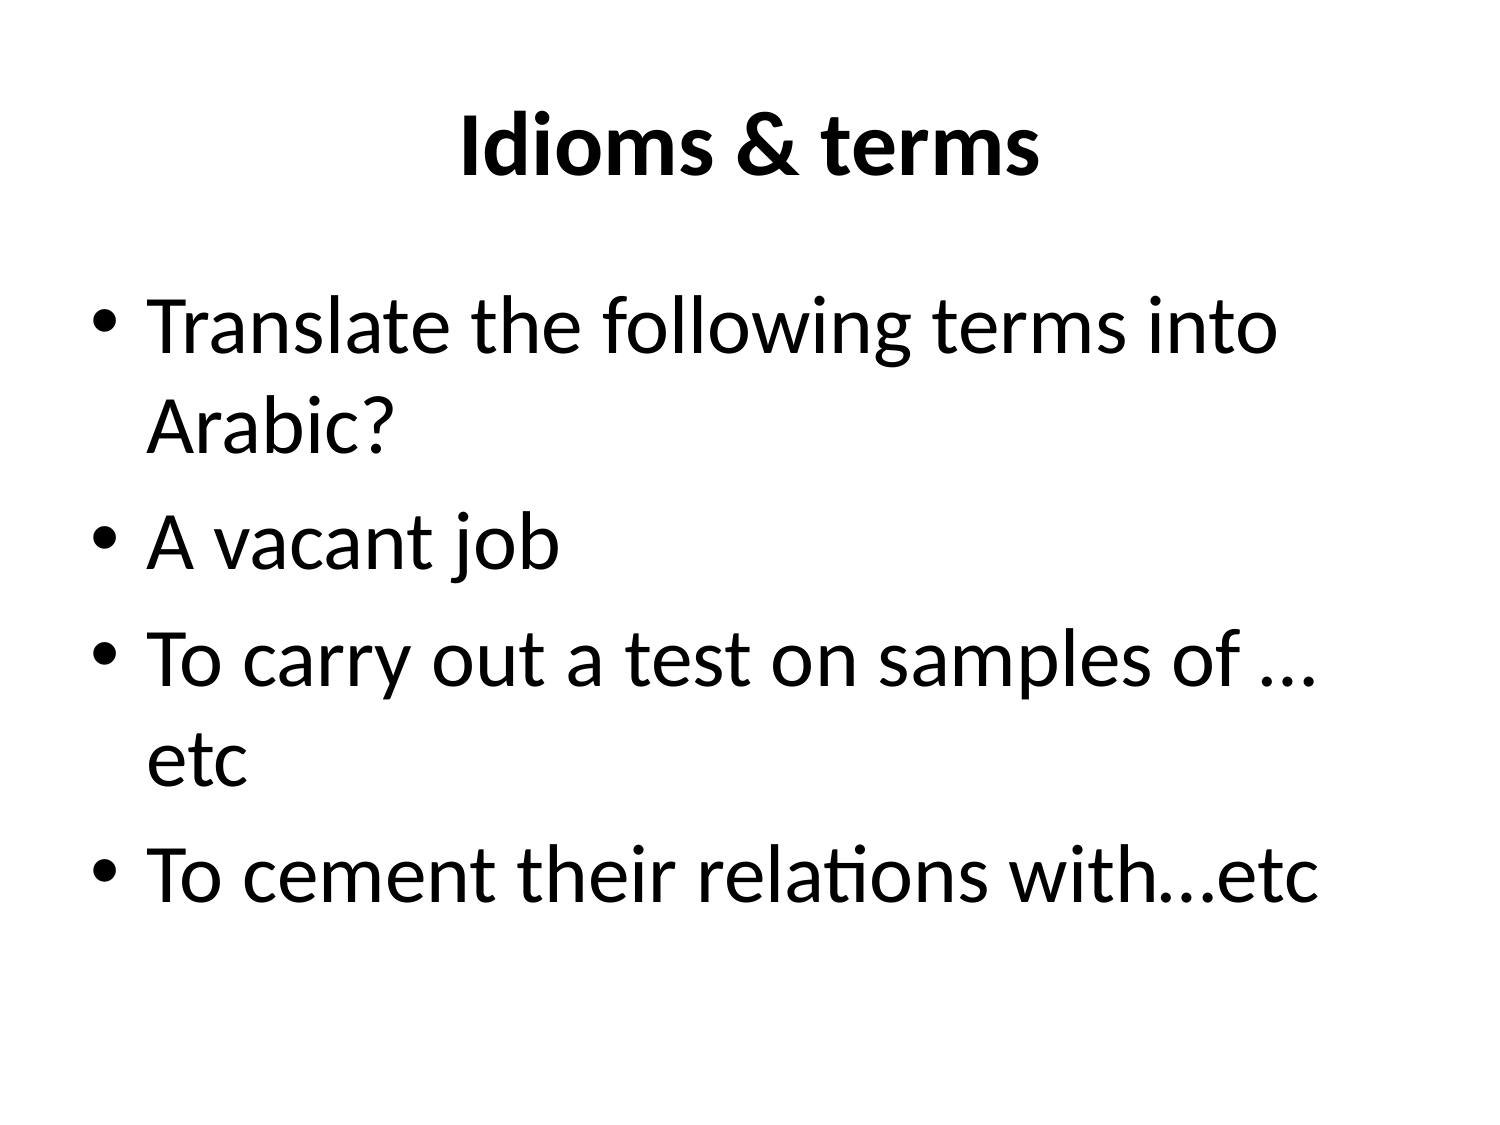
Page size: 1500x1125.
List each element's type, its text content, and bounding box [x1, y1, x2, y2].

list Translate the following terms into Arabic? A vacant job To carry out a test on samples of …etc To cement their relations with…etc [75, 262, 1425, 1005]
title Idioms & terms [75, 45, 1425, 233]
